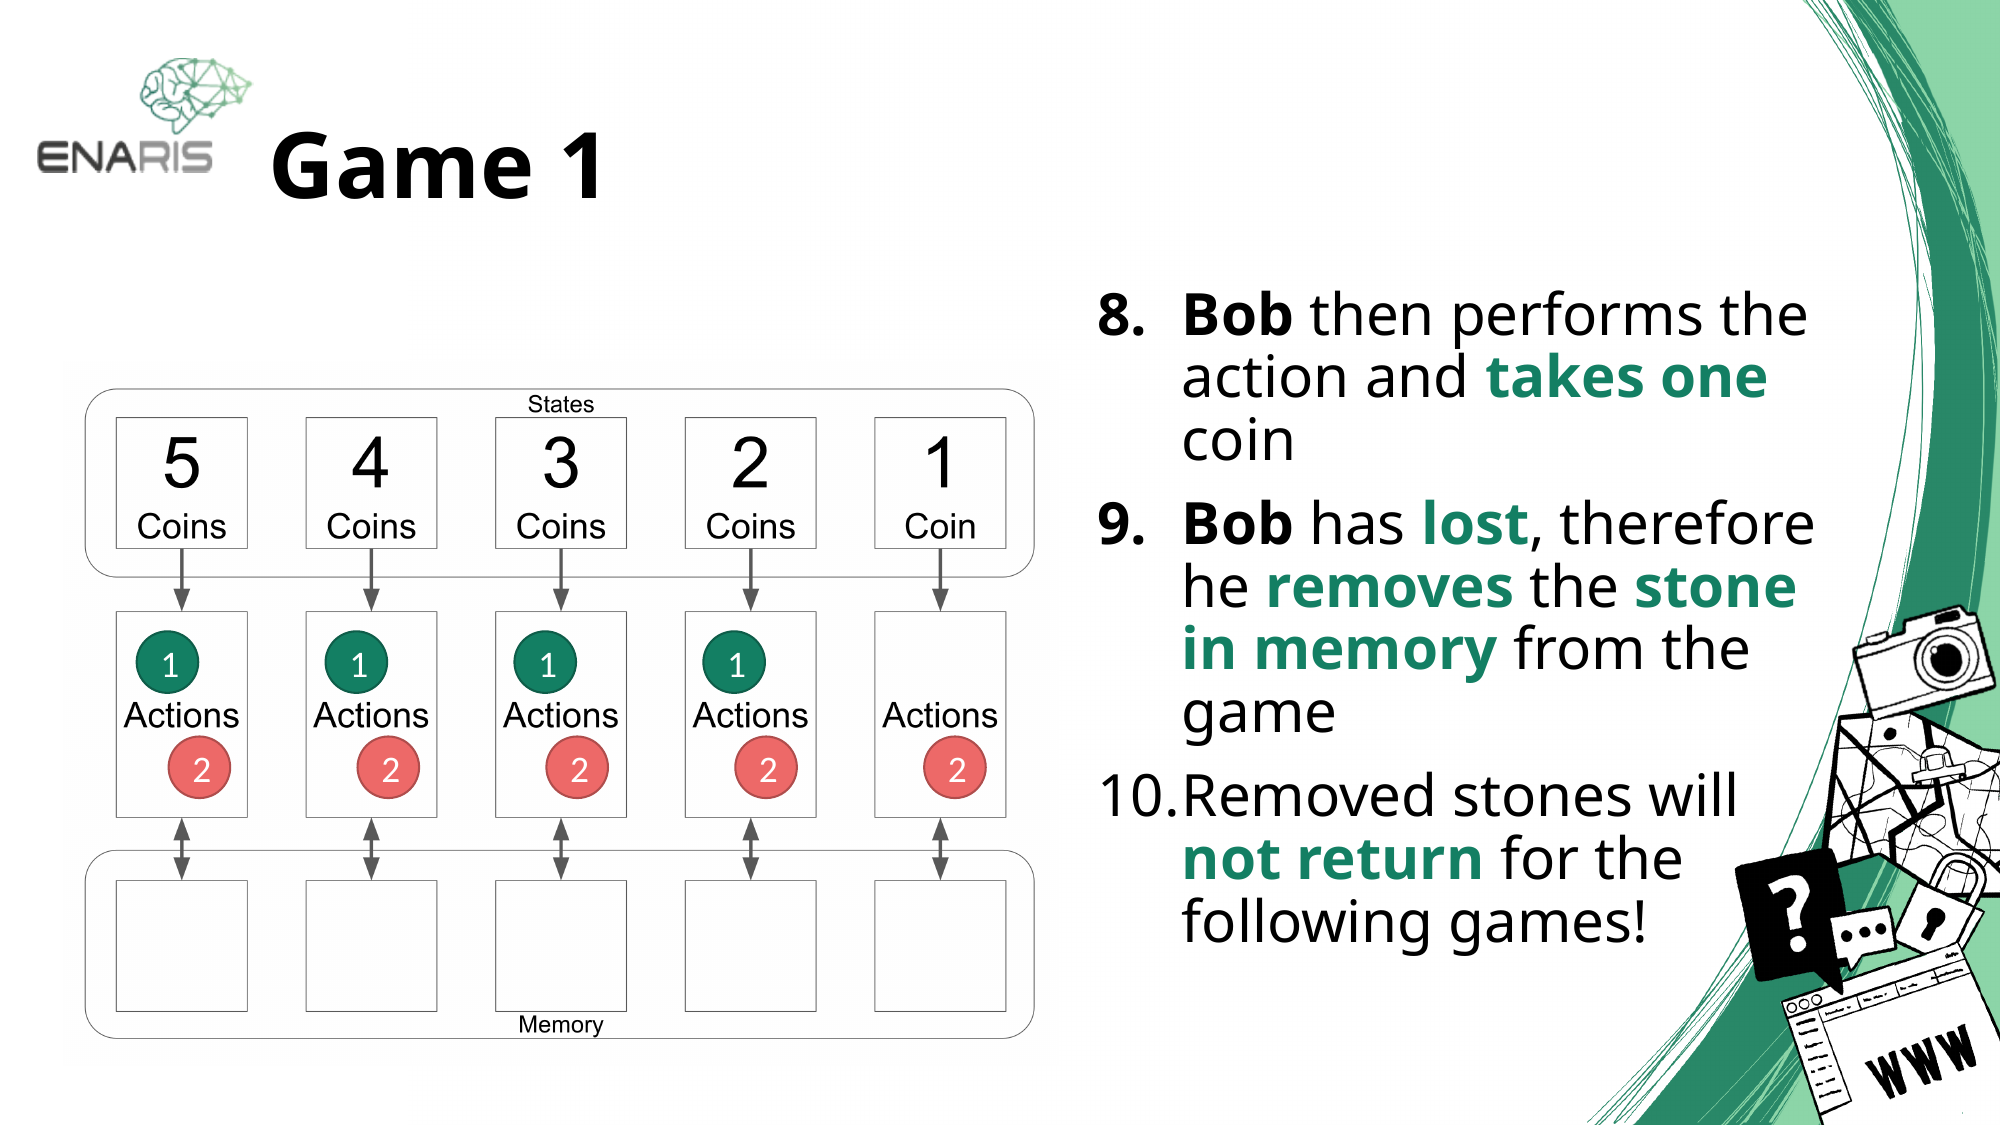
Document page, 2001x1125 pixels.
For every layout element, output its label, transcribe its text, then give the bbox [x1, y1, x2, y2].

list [63, 361, 1059, 1066]
picture [37, 58, 254, 173]
picture [408, 0, 2000, 1125]
text_box Bob then performs the action and takes one coin Bob has lost, therefore he removes the stone in memory from the game Removed stones will not return for the following games! [1082, 277, 1869, 1046]
title Game 1 [253, 59, 1863, 278]
